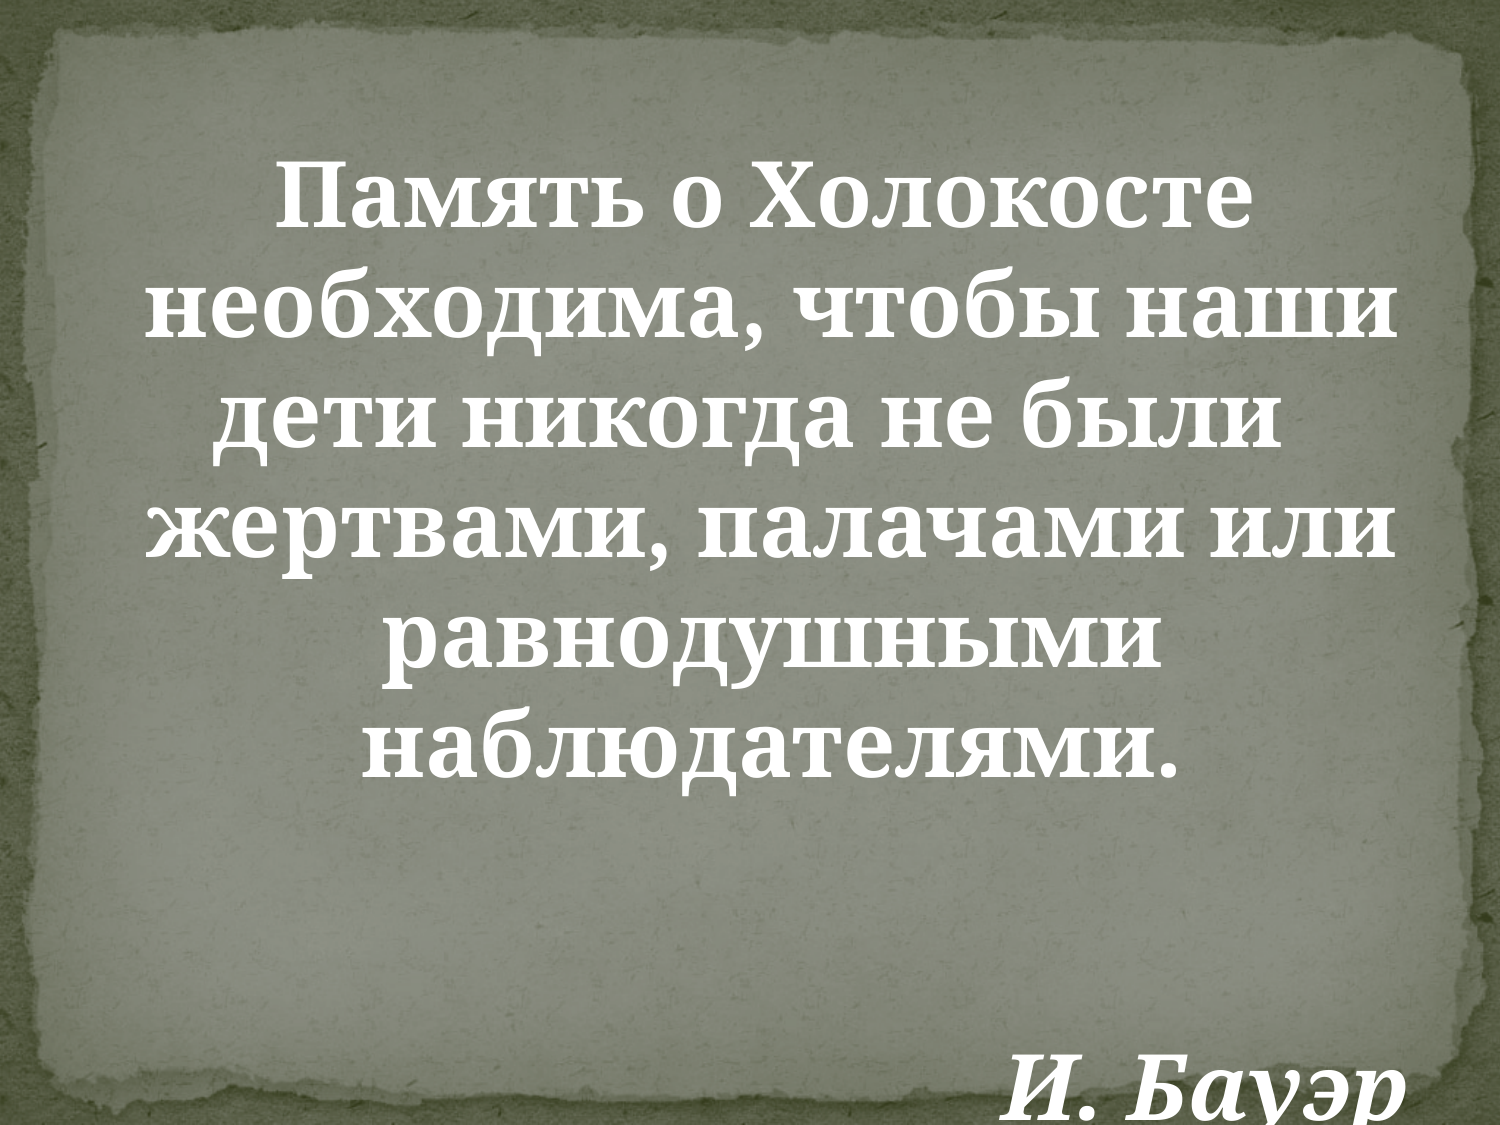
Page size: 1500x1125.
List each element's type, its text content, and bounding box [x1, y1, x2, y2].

list Память о Холокосте необходима, чтобы наши дети никогда не были жертвами, палачами или равнодушными наблюдателями. И. Бауэр [75, 128, 1425, 1000]
